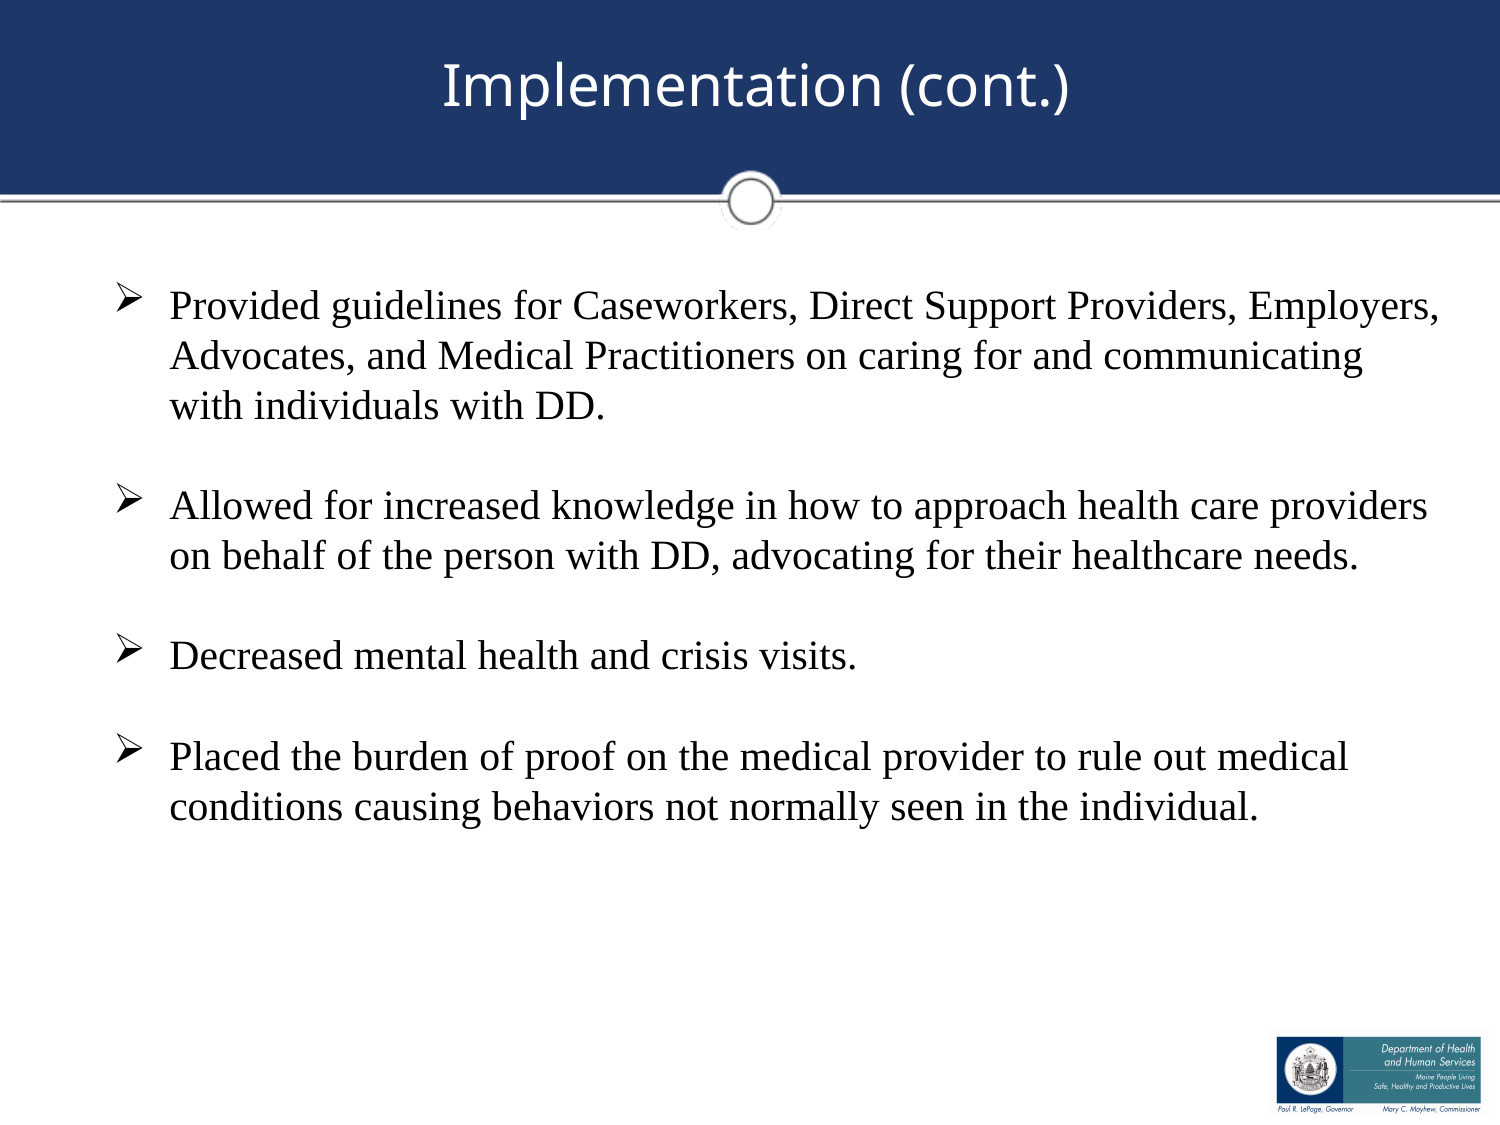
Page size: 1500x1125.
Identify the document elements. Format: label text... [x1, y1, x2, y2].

text_box Provided guidelines for Caseworkers, Direct Support Providers, Employers, Advocates, and Medical Practitioners on caring for and communicating with individuals with DD. Allowed for increased knowledge in how to approach health care providers on behalf of the person with DD, advocating for their healthcare needs. Decreased mental health and crisis visits. Placed the burden of proof on the medical provider to rule out medical conditions causing behaviors not normally seen in the individual. [78, 270, 1464, 1001]
picture [0, 0, 1500, 230]
picture [1269, 1029, 1490, 1116]
